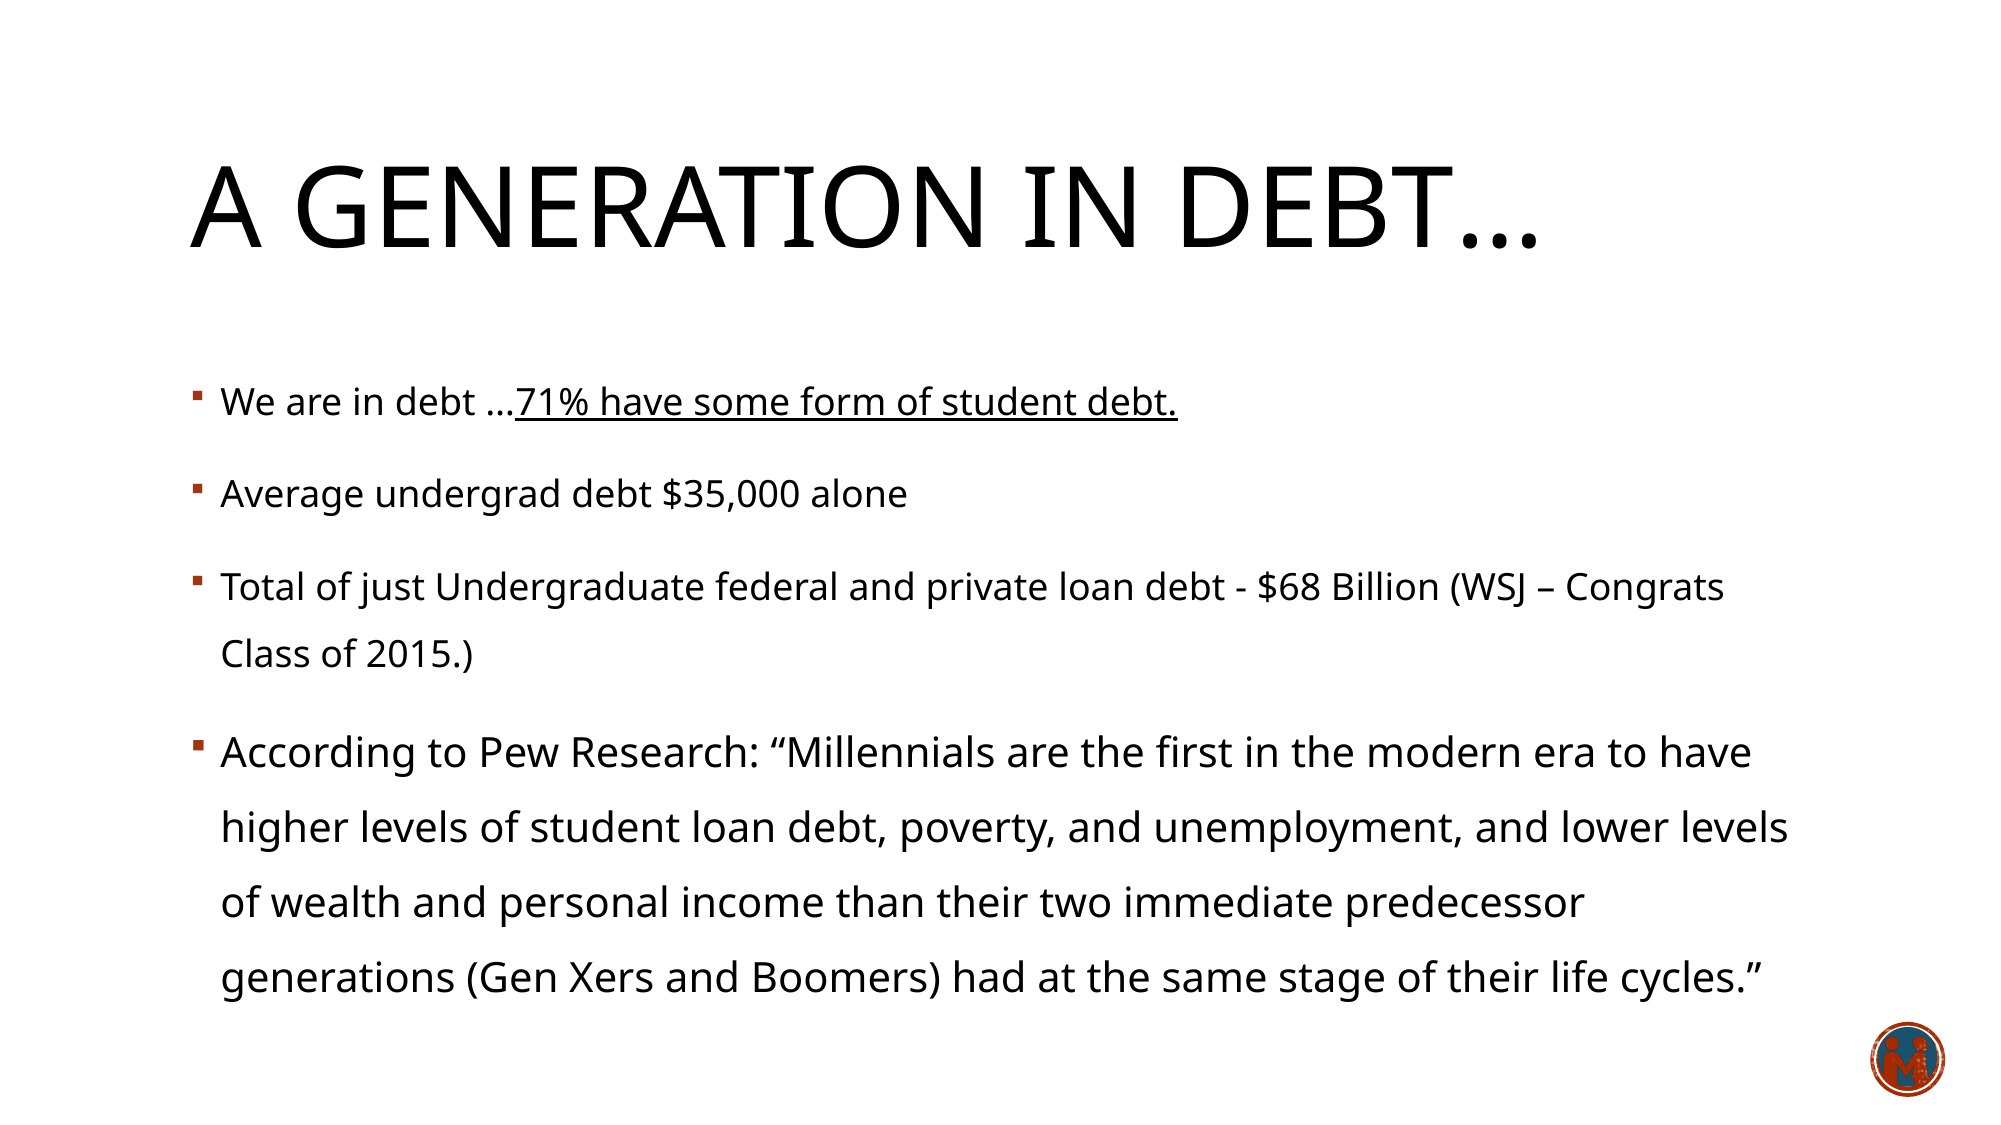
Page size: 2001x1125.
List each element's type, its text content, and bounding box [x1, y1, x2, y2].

title A generation in debt… [175, 79, 1826, 344]
list We are in debt …71% have some form of student debt. Average undergrad debt $35,000 alone Total of just Undergraduate federal and private loan debt - $68 Billion (WSJ – Congrats Class of 2015.) According to Pew Research: “Millennials are the first in the modern era to have higher levels of student loan debt, poverty, and unemployment, and lower levels of wealth and personal income than their two immediate predecessor generations (Gen Xers and Boomers) had at the same stage of their life cycles.” [175, 348, 1826, 1013]
picture [1874, 1023, 1941, 1089]
